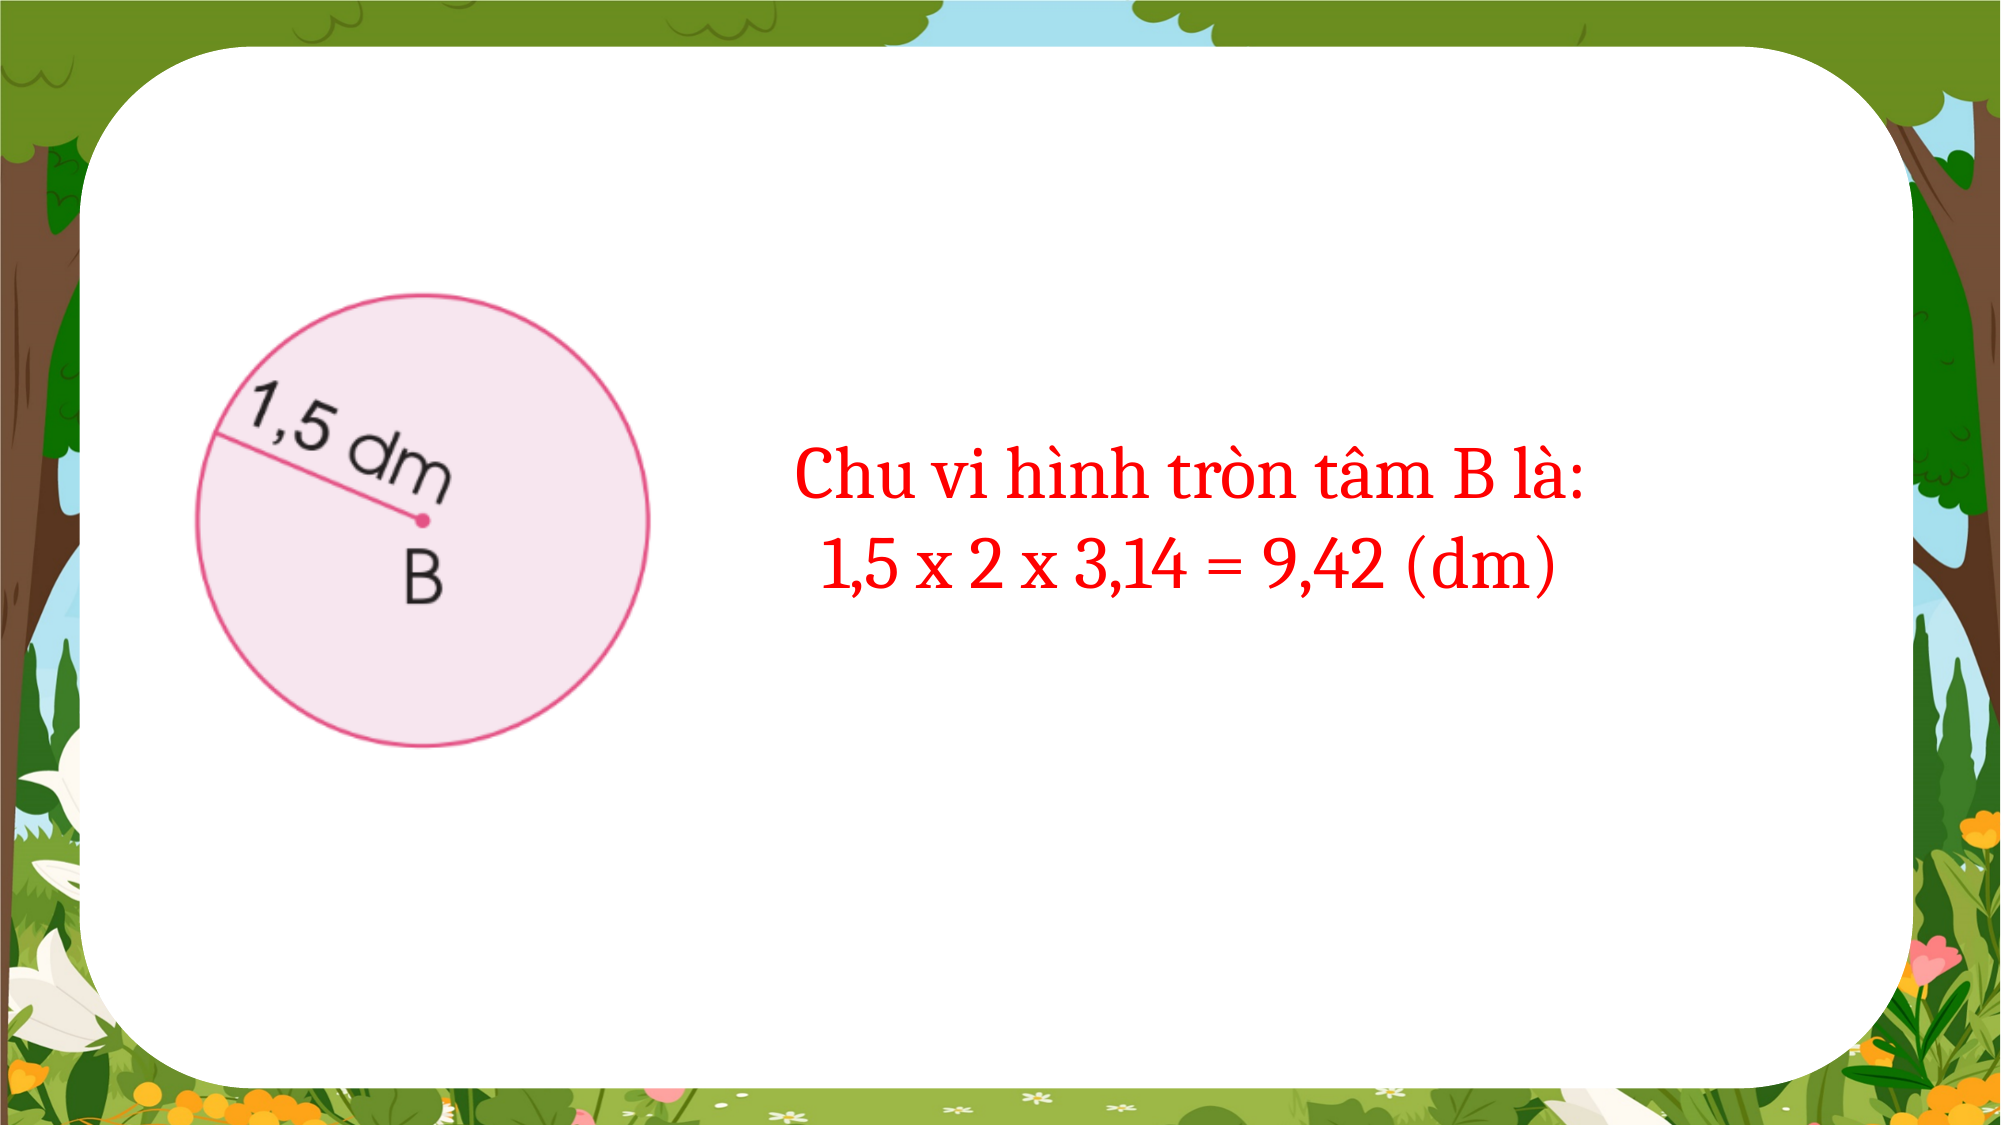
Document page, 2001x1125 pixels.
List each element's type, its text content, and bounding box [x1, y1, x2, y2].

picture [0, 0, 2001, 1125]
text_box Chu vi hình tròn tâm B là: 1,5 x 2 x 3,14 = 9,42 (dm) [698, 416, 1685, 612]
text_box [78, 45, 1915, 1090]
